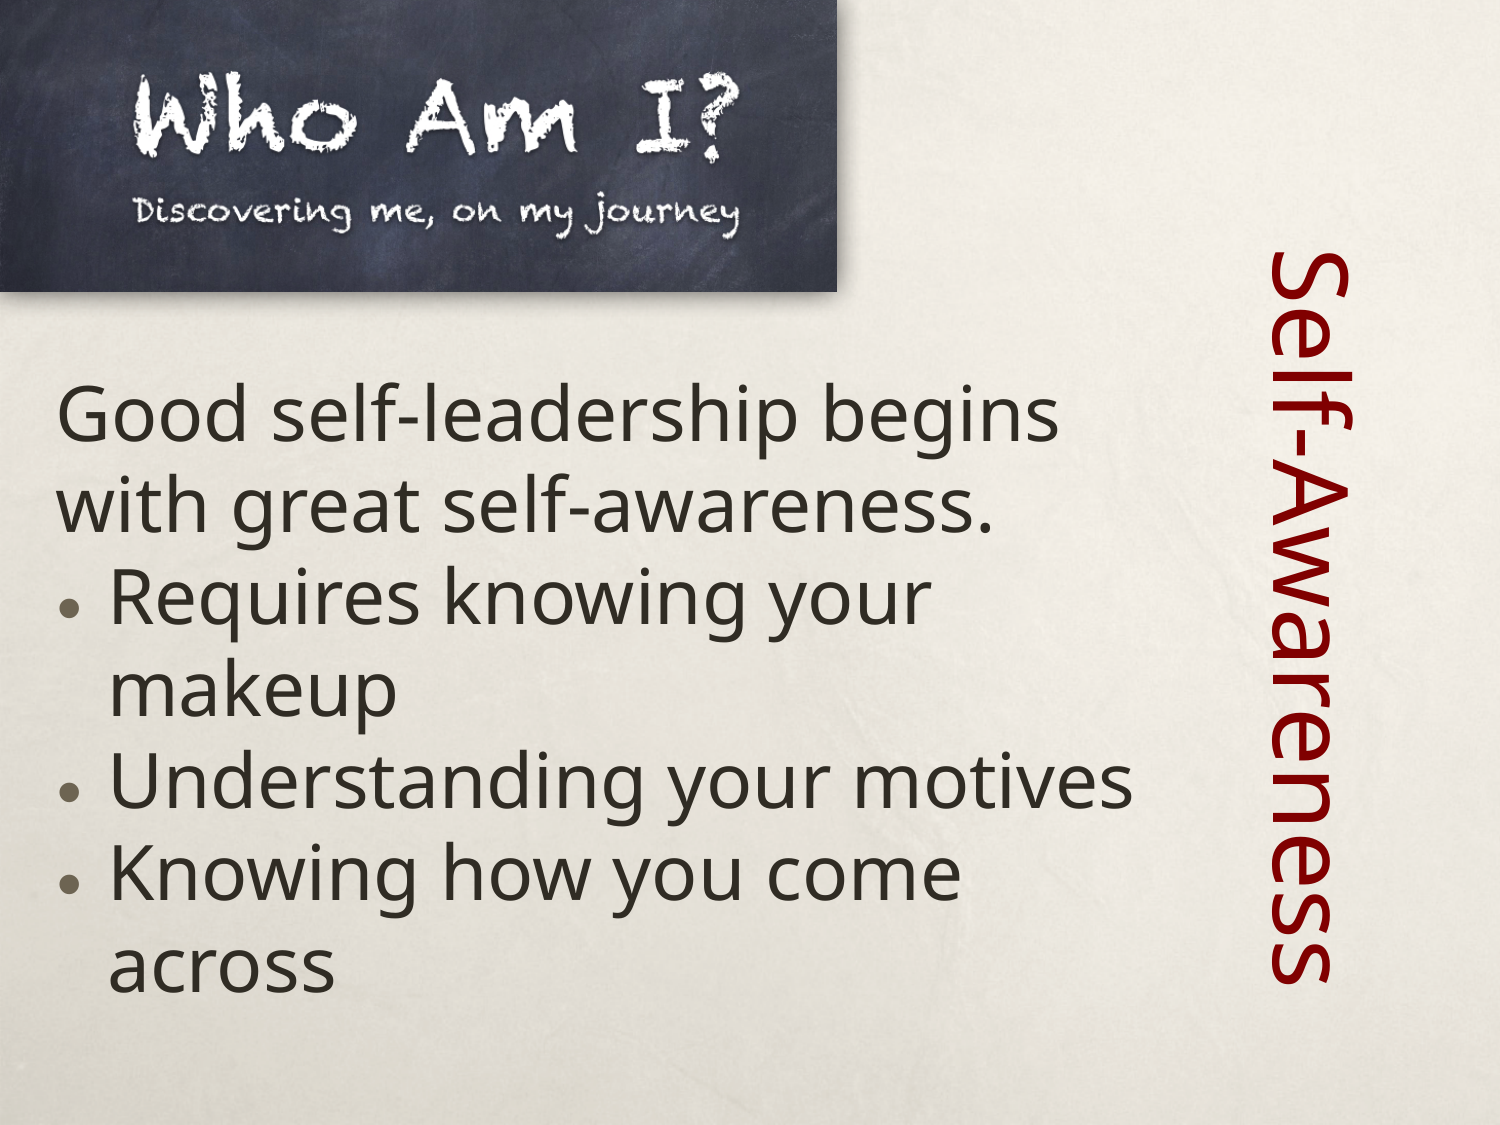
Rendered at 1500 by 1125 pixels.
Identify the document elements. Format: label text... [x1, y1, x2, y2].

title Self-Awareness [1245, 68, 1437, 1005]
list Good self-leadership begins with great self-awareness. Requires knowing your makeup Understanding your motives Knowing how you come across [40, 335, 1159, 1105]
picture [0, 0, 838, 294]
